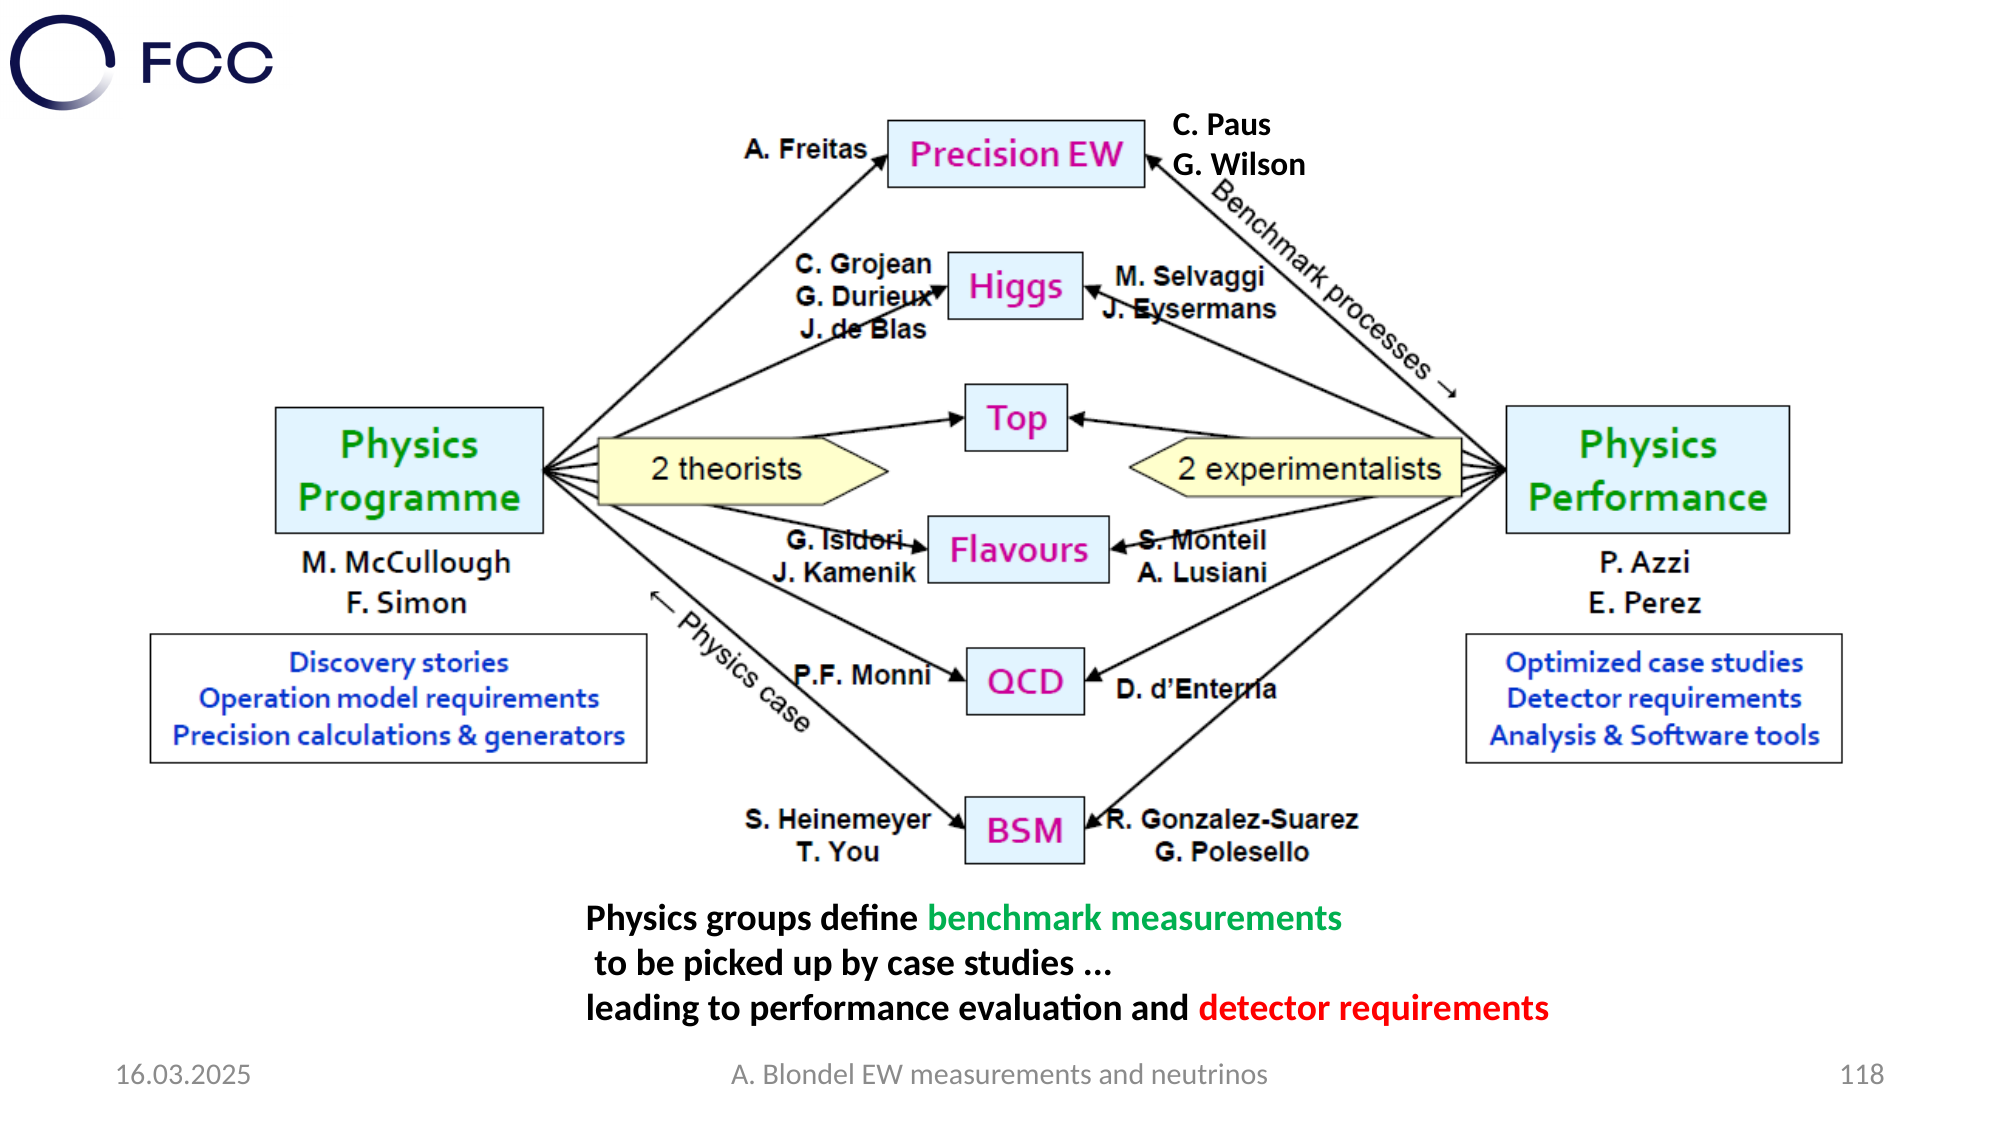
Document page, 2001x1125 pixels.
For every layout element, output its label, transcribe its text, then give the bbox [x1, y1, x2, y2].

footer A. Blondel EW measurements and neutrinos [683, 1042, 1317, 1103]
slide_number 118 [1433, 1042, 1900, 1103]
picture [123, 88, 1872, 886]
text_box Physics groups define benchmark measurements to be picked up by case studies ... leading to performance evaluation and detector requirements [571, 897, 1565, 1036]
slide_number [99, 1042, 567, 1103]
